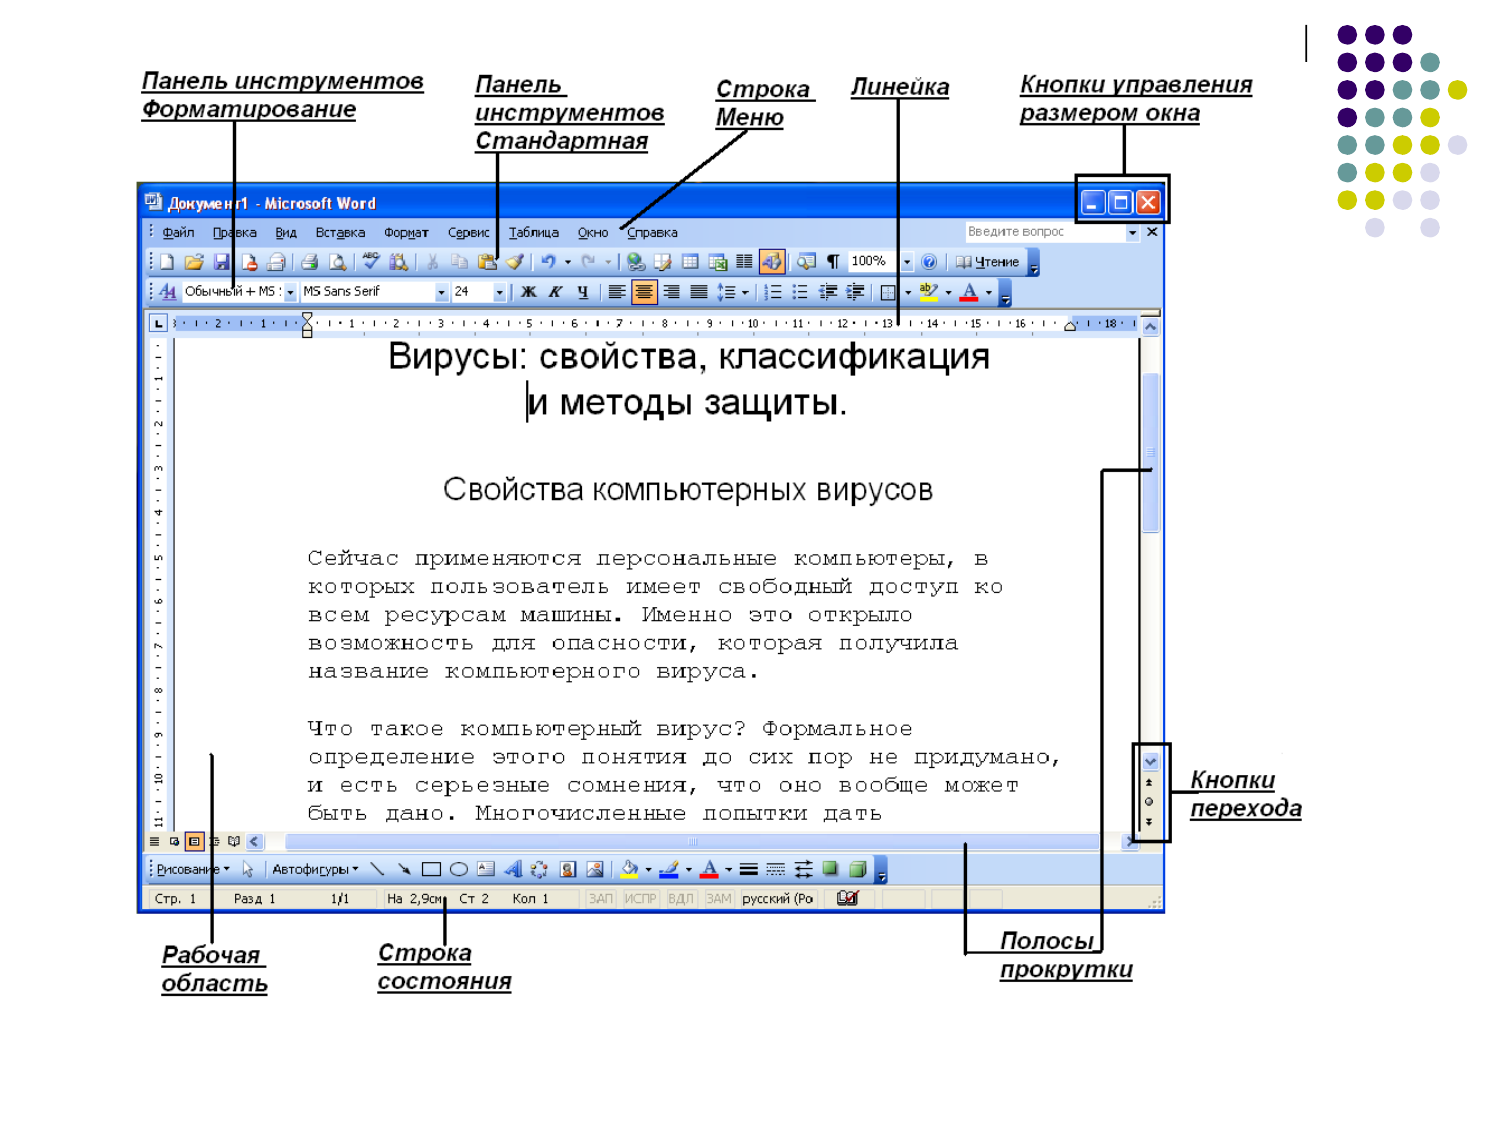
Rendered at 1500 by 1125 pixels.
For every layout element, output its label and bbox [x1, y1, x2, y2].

list [112, 62, 1313, 1049]
